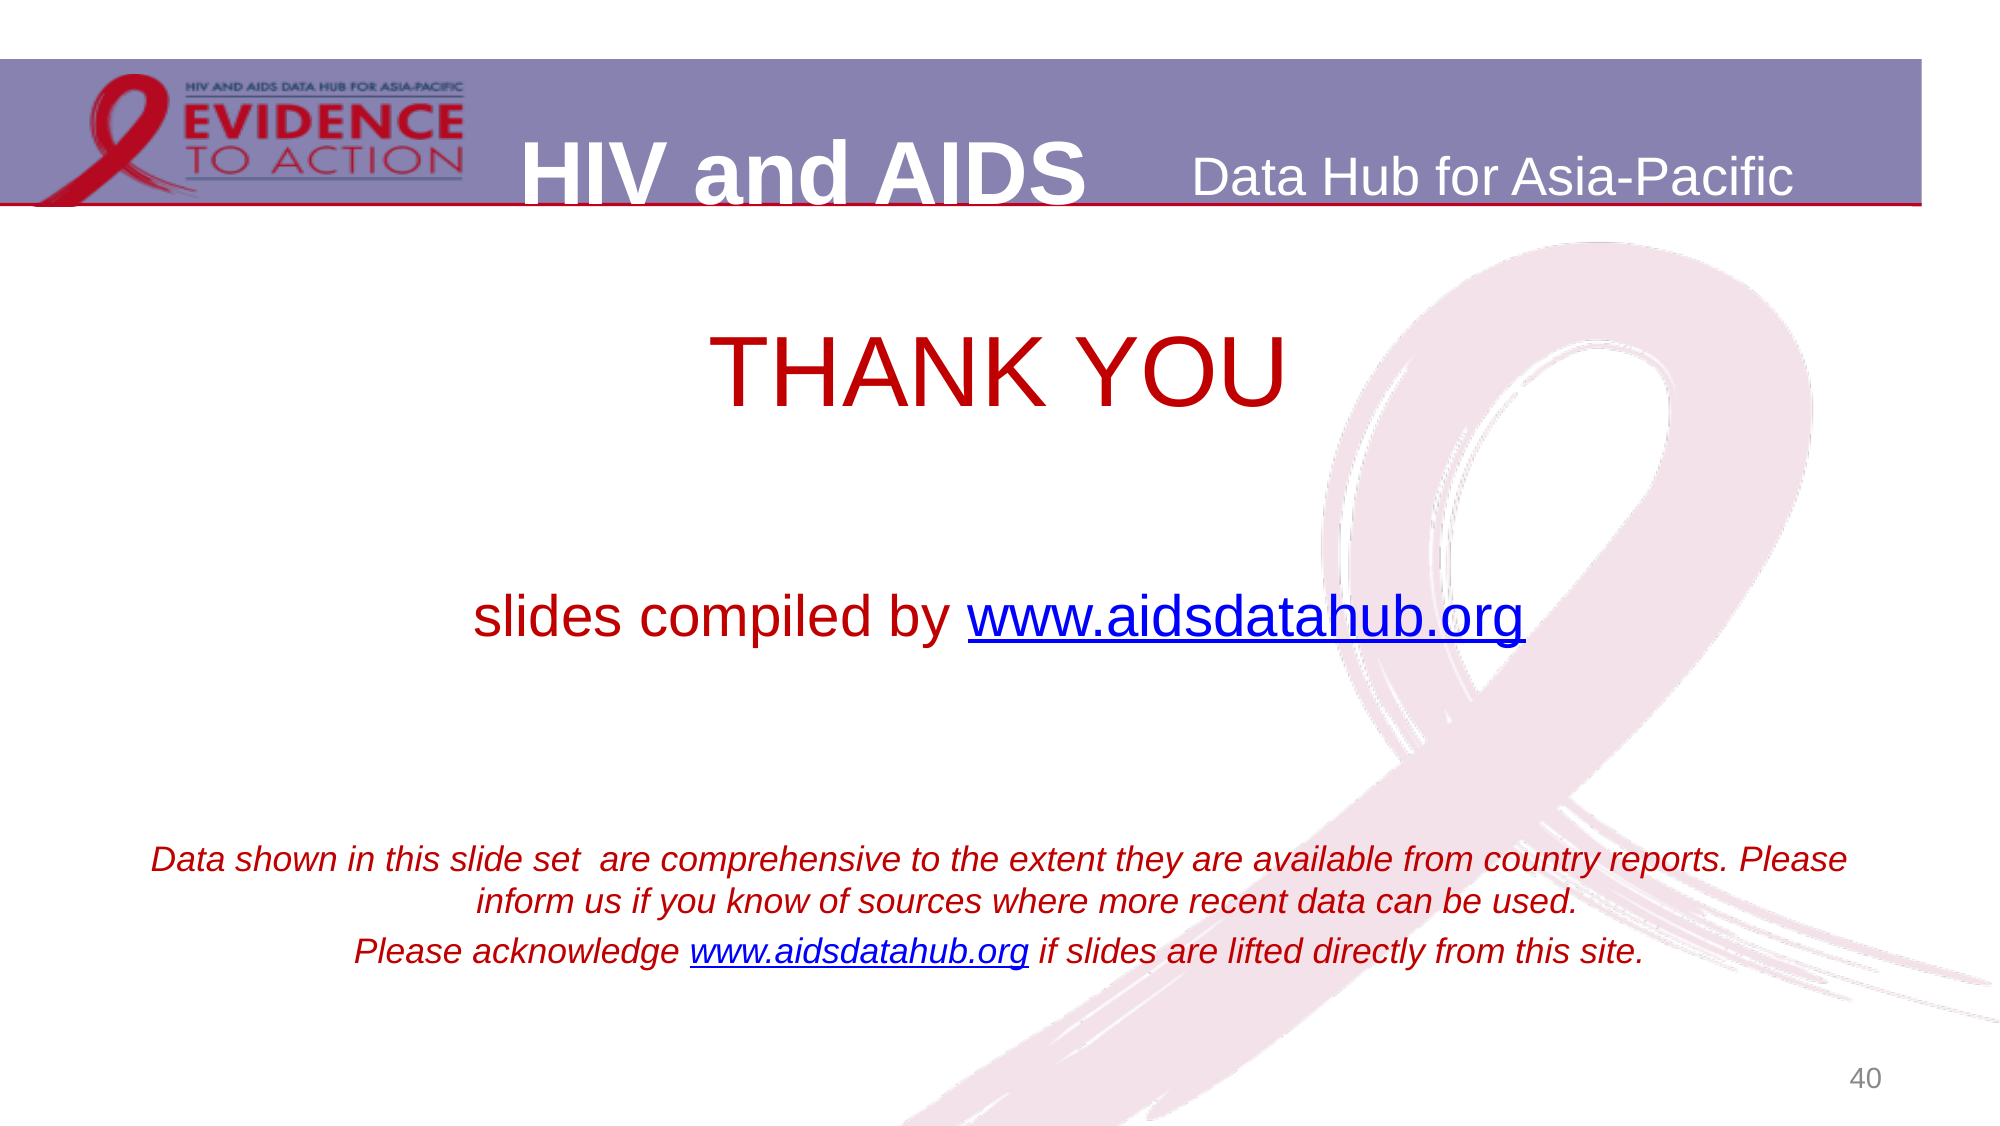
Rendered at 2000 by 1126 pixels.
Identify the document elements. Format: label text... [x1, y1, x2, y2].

text_box THANK YOU slides compiled by www.aidsdatahub.org Data shown in this slide set are comprehensive to the extent they are available from country reports. Please inform us if you know of sources where more recent data can be used. Please acknowledge www.aidsdatahub.org if slides are lifted directly from this site. [99, 297, 1900, 1036]
picture [11, 74, 469, 207]
slide_number 40 [1781, 1043, 1900, 1104]
picture [706, 181, 2000, 1126]
